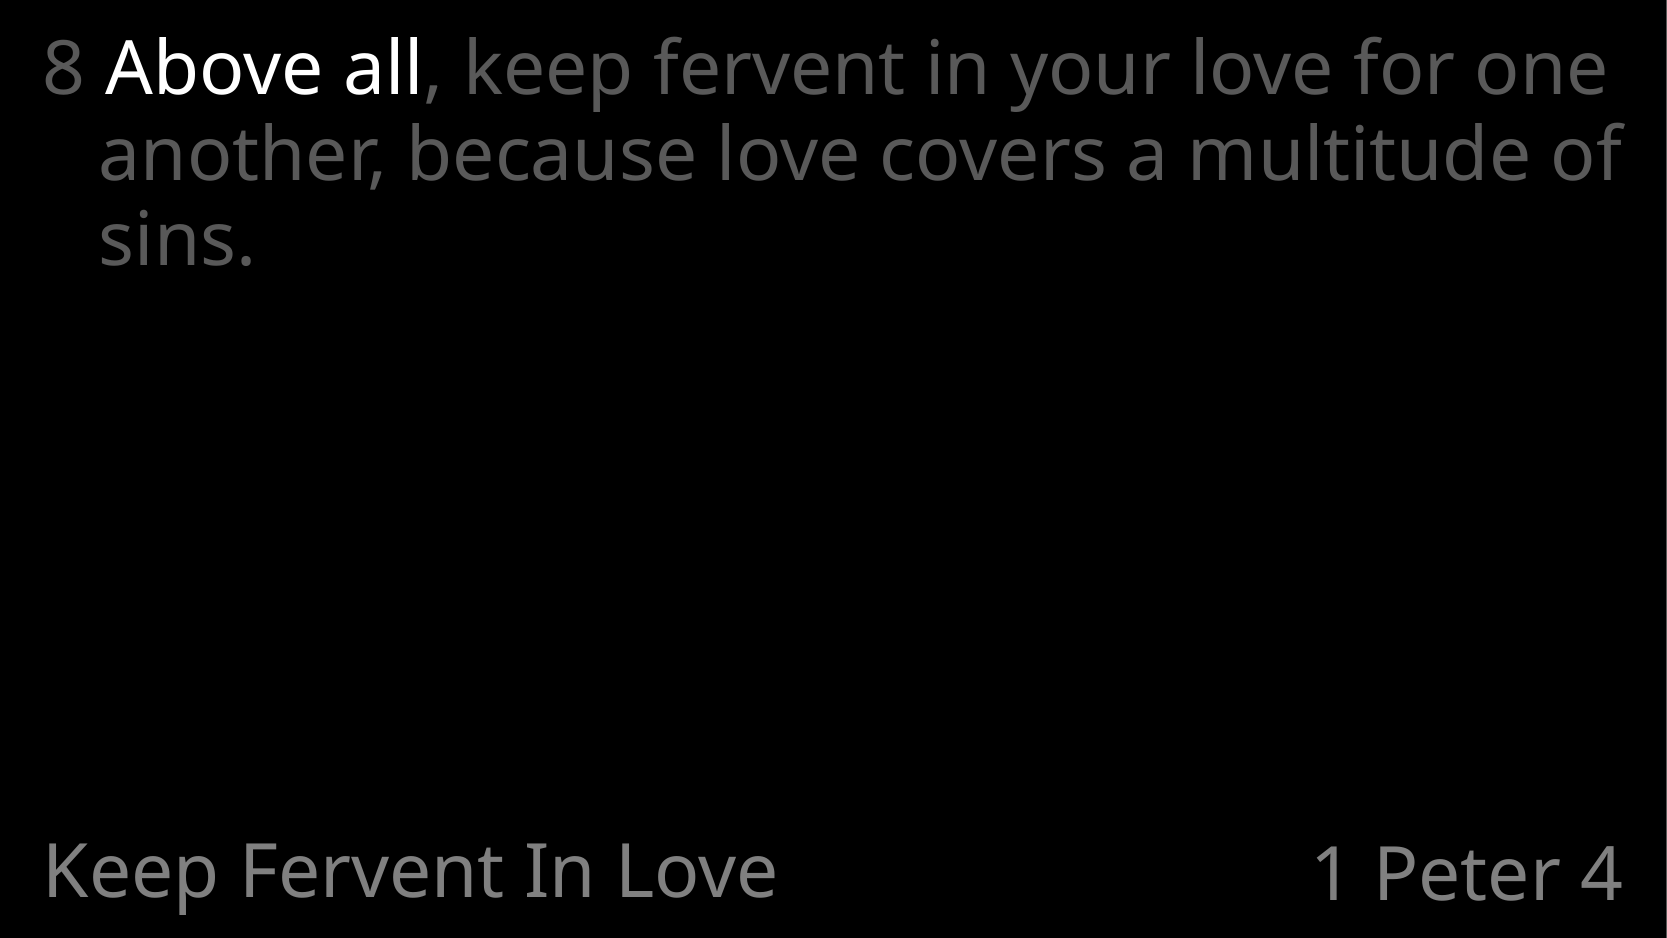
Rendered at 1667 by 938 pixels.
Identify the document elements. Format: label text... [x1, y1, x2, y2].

list Keep Fervent In Love [27, 833, 1247, 923]
title 1 Peter 4 [1247, 833, 1640, 923]
list 8 Above all, keep fervent in your love for one another, because love covers a multitude of sins. [27, 18, 1640, 813]
